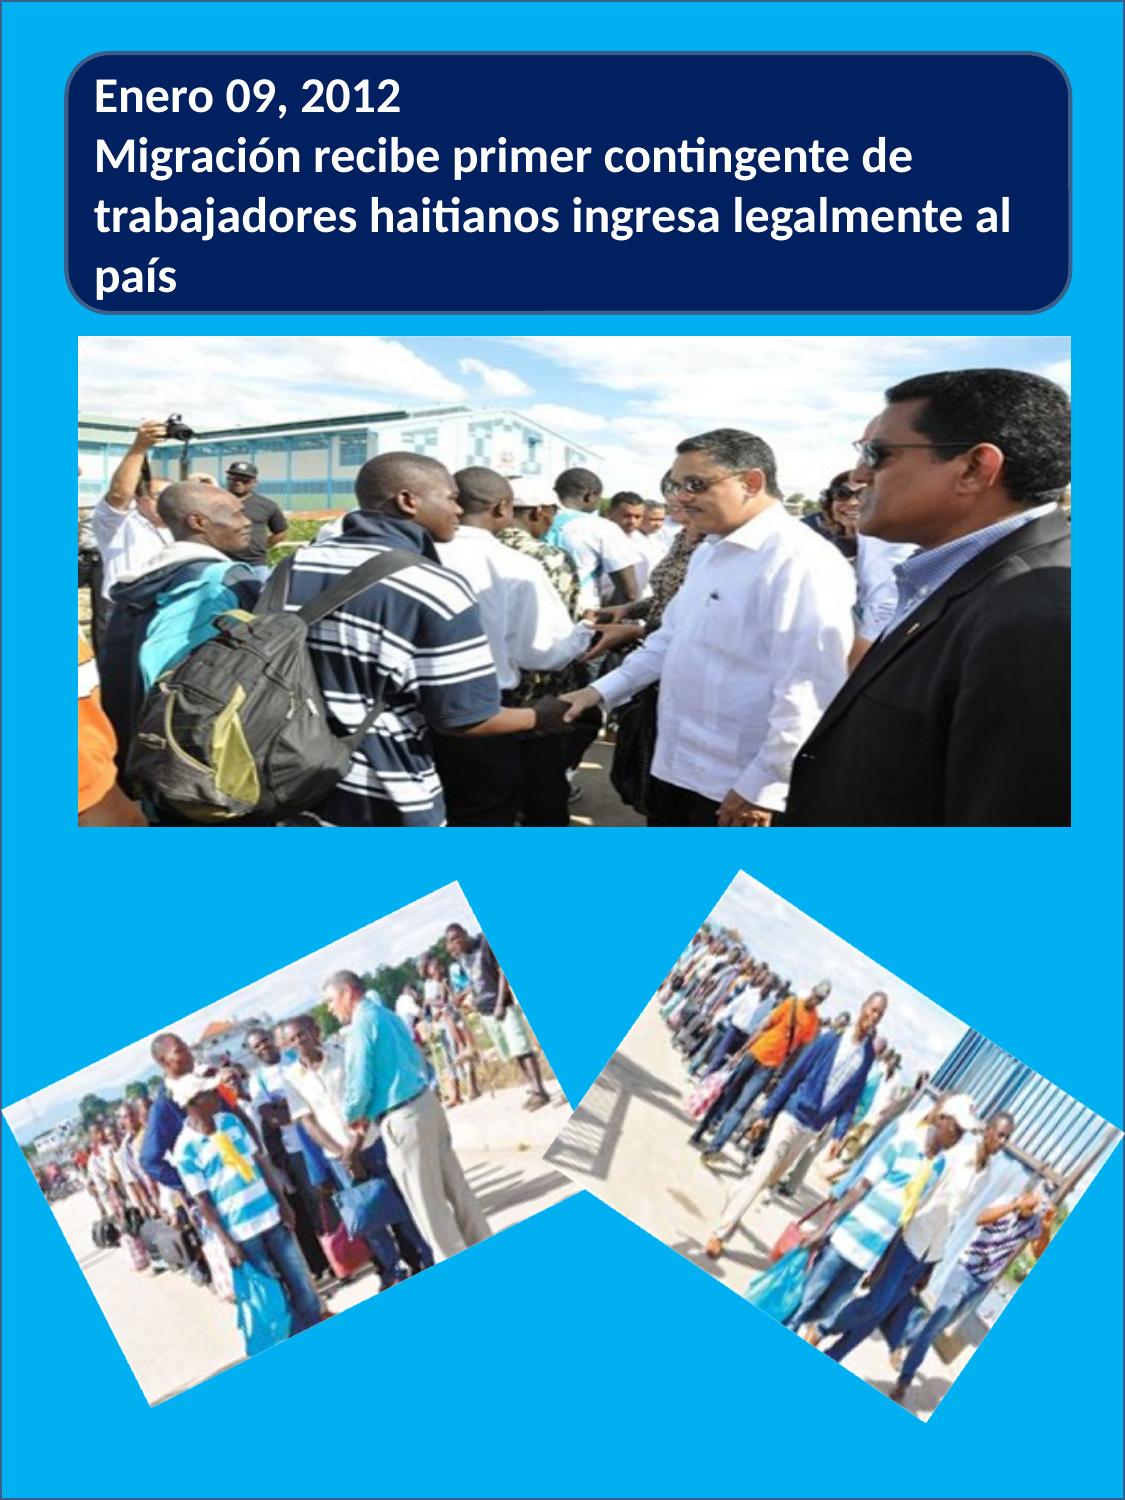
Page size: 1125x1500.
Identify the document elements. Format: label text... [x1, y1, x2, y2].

picture [271, 1322, 277, 1336]
text_box [0, 0, 1125, 1500]
picture [2, 871, 1124, 1422]
picture [79, 337, 1070, 826]
text_box Enero 09, 2012 Migración recibe primer contingente de trabajadores haitianos ingresa legalmente al país [64, 50, 1073, 315]
